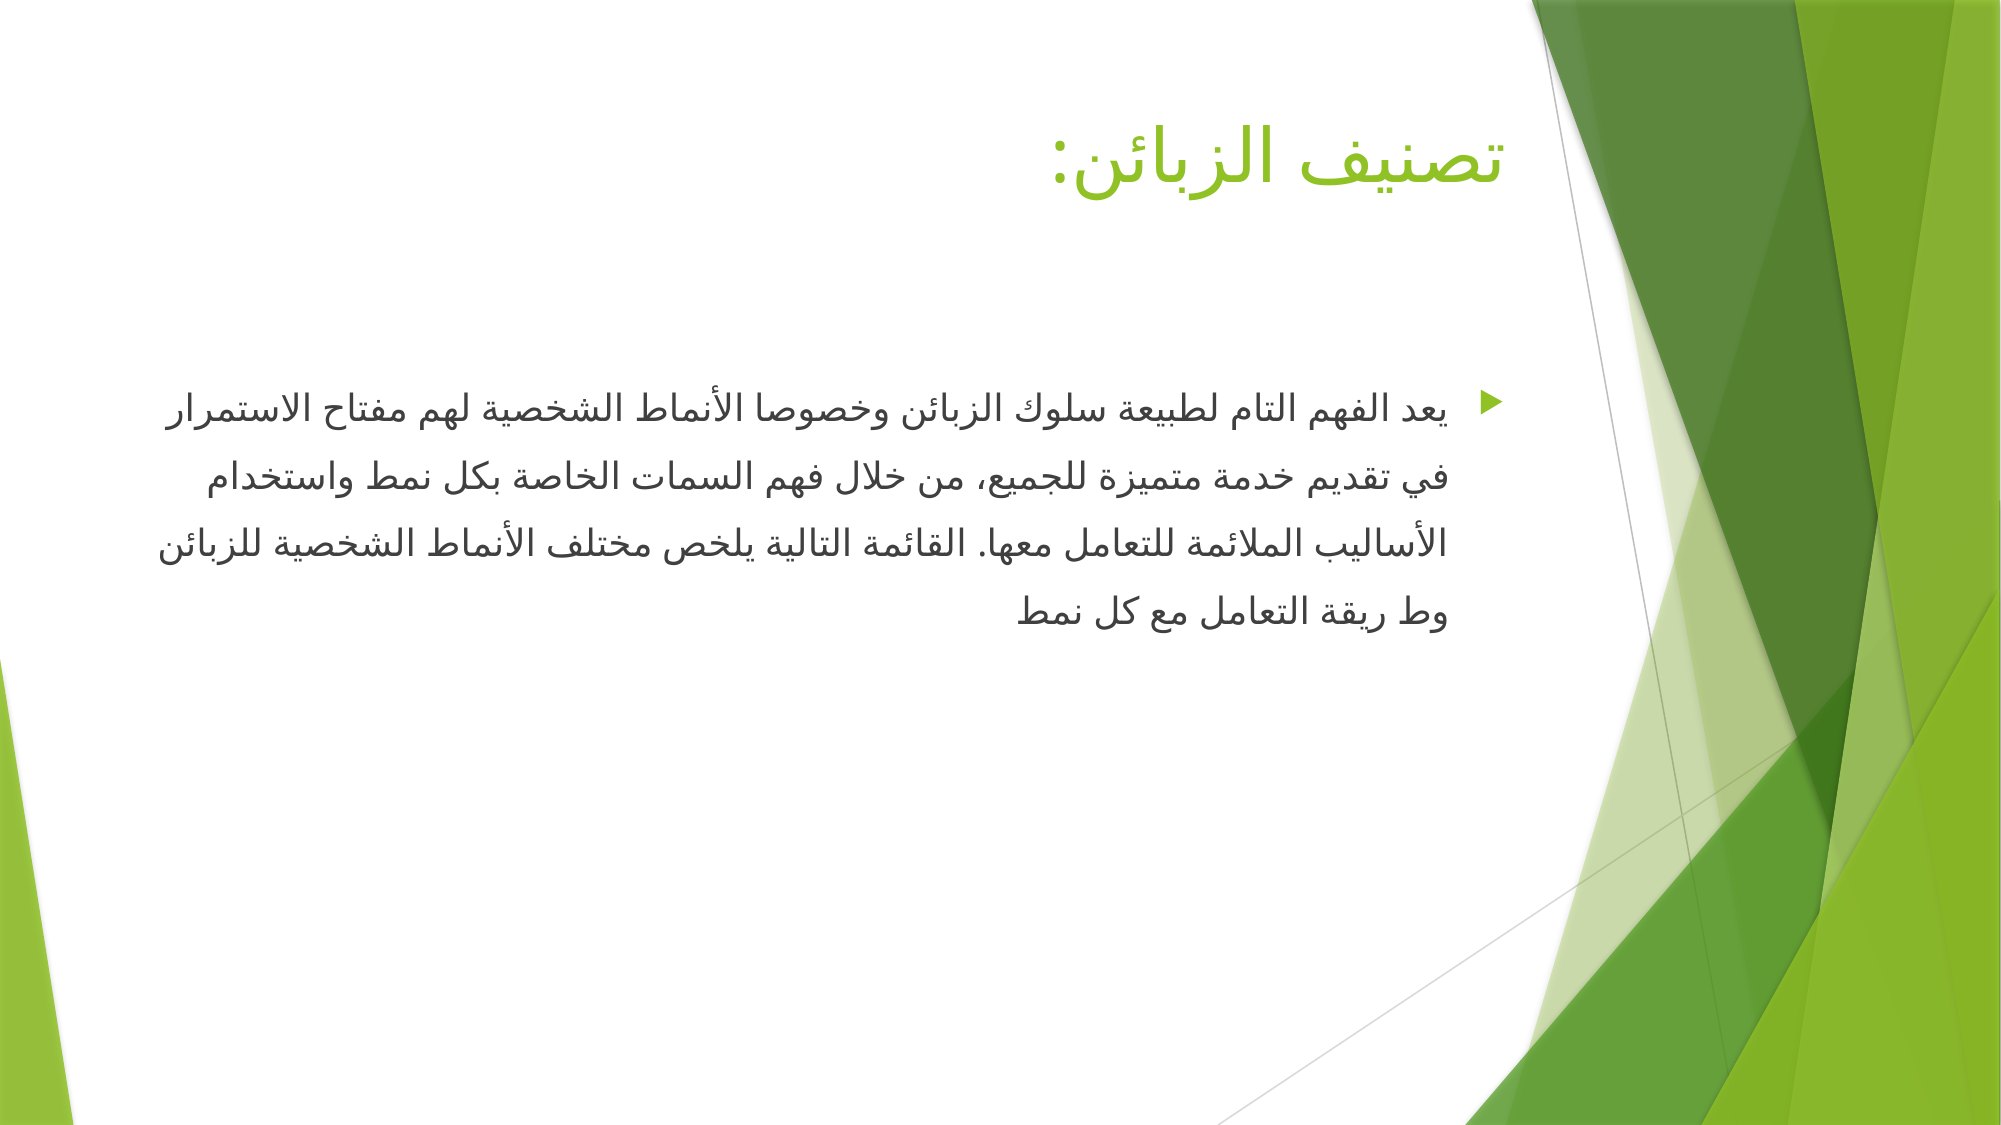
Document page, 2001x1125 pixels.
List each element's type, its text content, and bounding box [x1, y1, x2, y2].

list يعد الفهم التام لطبيعة سلوك الزبائن وخصوصا الأنماط الشخصية لهم مفتاح الاستمرار في تقديم خدمة متميزة للجميع، من خلال فهم السمات الخاصة بكل نمط واستخدام الأساليب الملائمة للتعامل معها. القائمة التالية يلخص مختلف الأنماط الشخصية للزبائن وط ريقة التعامل مع كل نمط [111, 354, 1522, 992]
title تصنيف الزبائن: [111, 99, 1522, 317]
